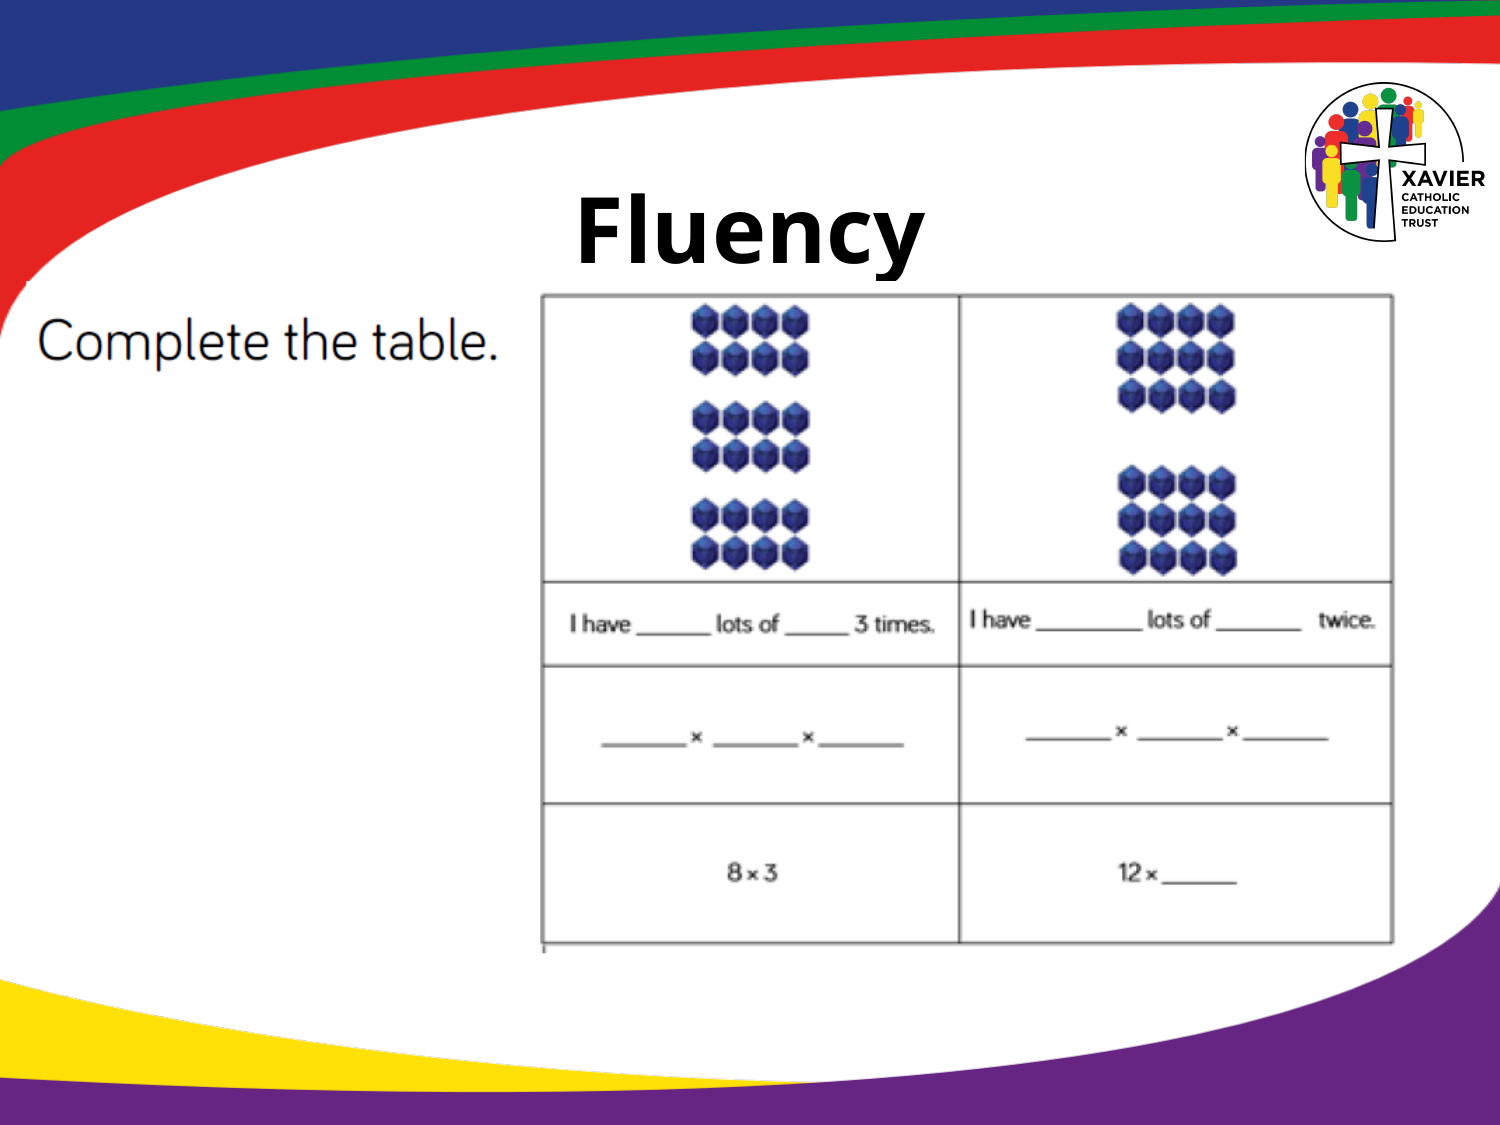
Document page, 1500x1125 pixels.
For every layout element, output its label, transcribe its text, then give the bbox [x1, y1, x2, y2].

title Fluency [83, 124, 1417, 281]
picture [26, 281, 1417, 954]
